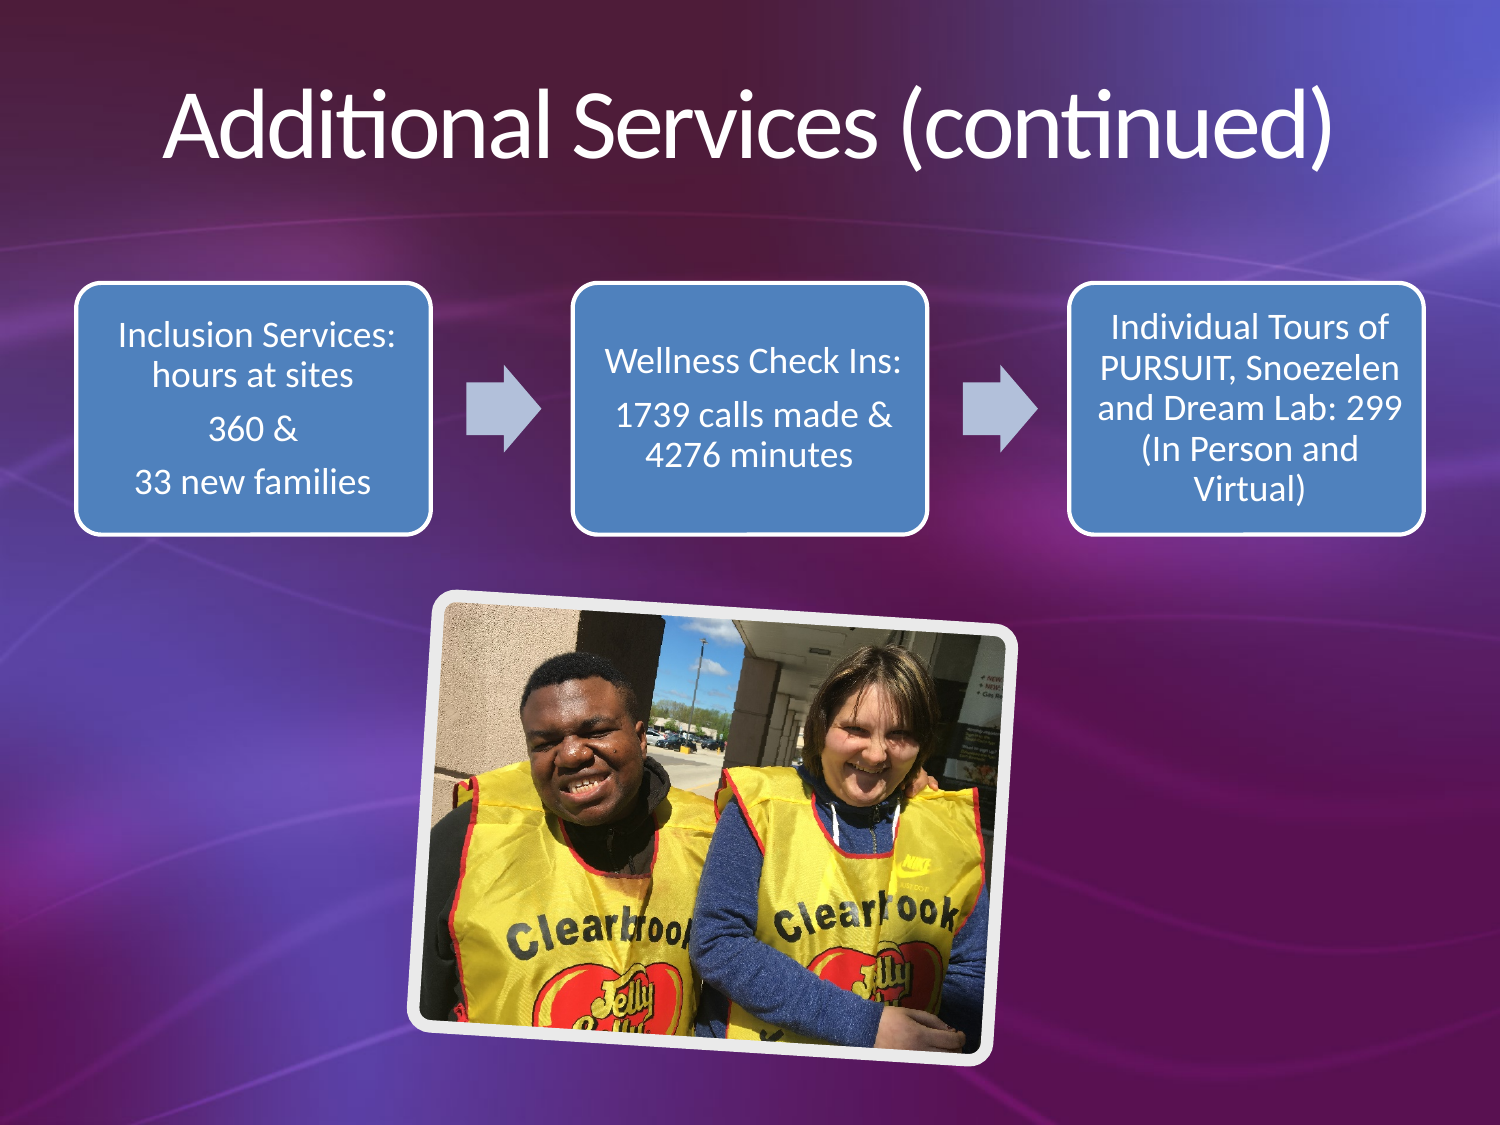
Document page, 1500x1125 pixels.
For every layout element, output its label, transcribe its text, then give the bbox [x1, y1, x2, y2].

title Additional Services (continued) [75, 24, 1425, 36]
picture [0, 0, 1500, 1125]
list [74, 37, 1426, 781]
